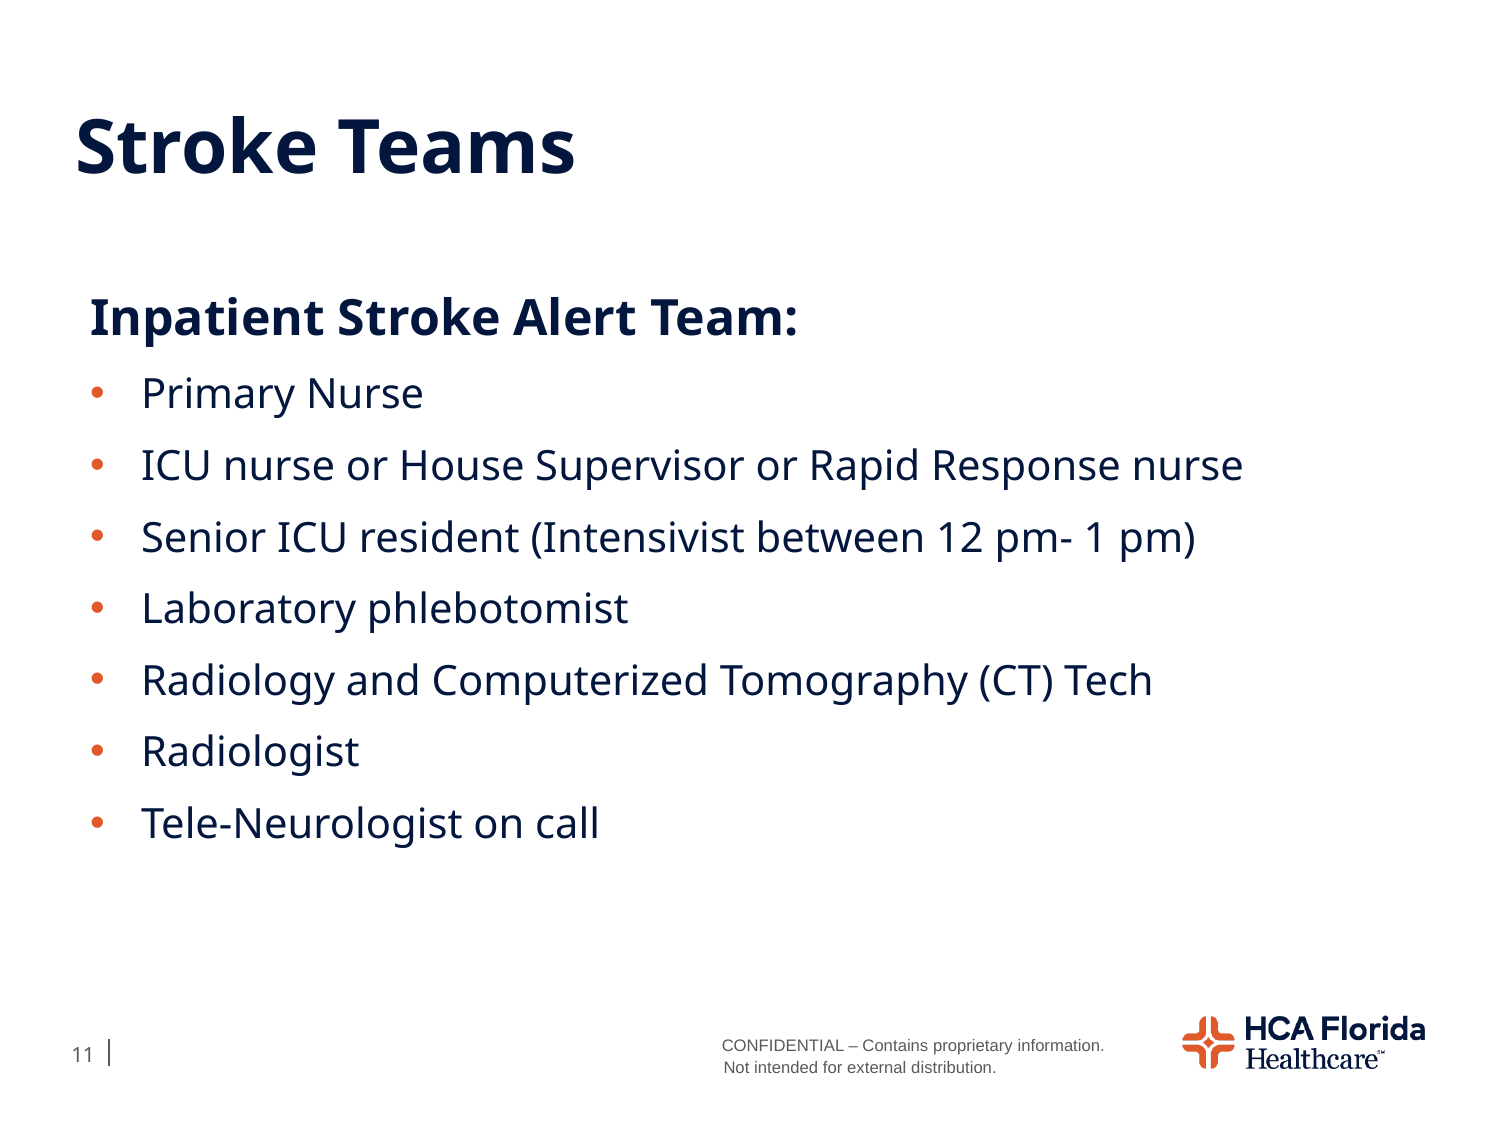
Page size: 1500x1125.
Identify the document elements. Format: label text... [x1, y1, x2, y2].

picture [1182, 1015, 1425, 1069]
list Inpatient Stroke Alert Team: Primary Nurse ICU nurse or House Supervisor or Rapid Response nurse Senior ICU resident (Intensivist between 12 pm- 1 pm) Laboratory phlebotomist Radiology and Computerized Tomography (CT) Tech Radiologist Tele-Neurologist on call [75, 272, 1369, 982]
title Stroke Teams [75, 54, 1425, 232]
